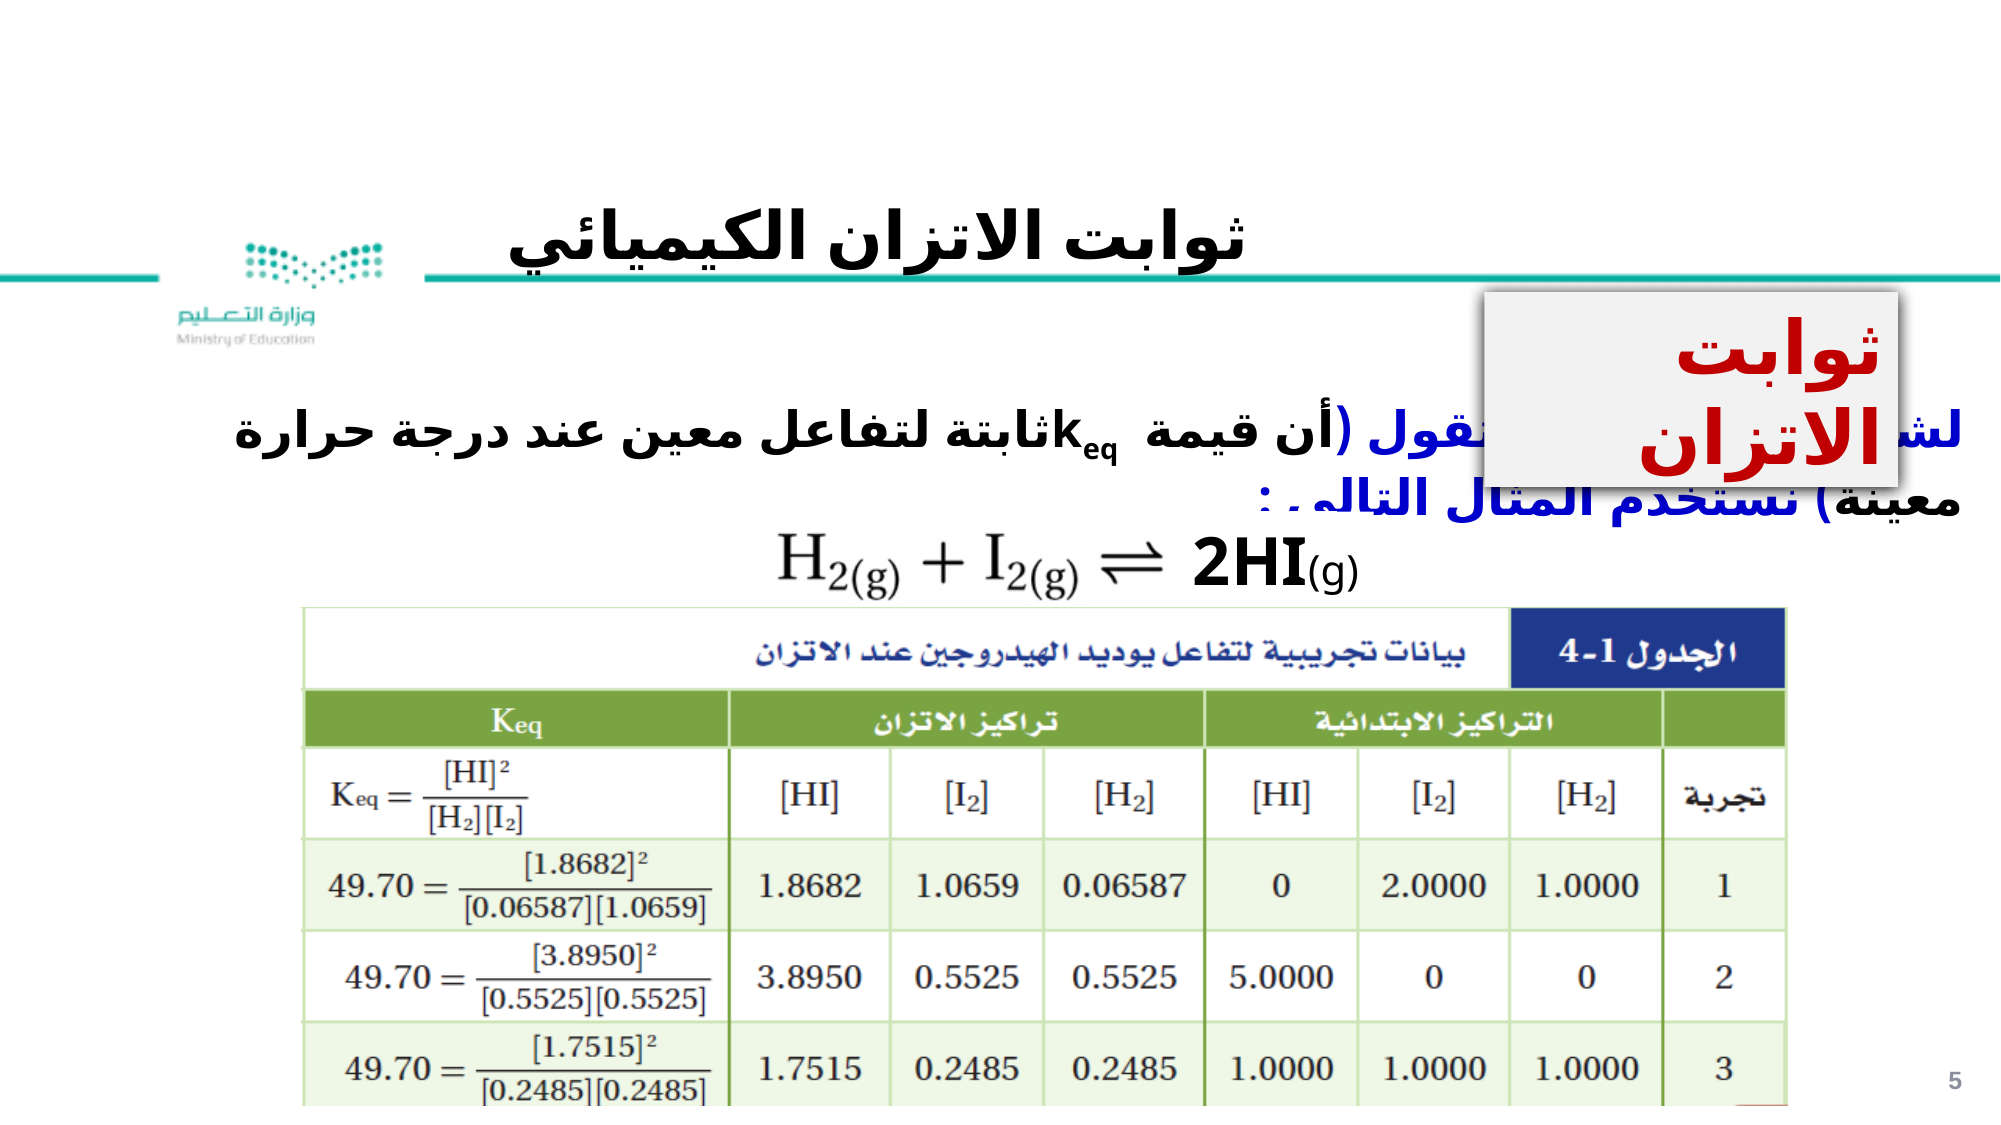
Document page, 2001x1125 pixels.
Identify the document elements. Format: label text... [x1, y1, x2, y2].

text_box 5 [1921, 1056, 1970, 1102]
text_box 2HI(g) [1337, 511, 1374, 607]
text_box ثوابت الاتزان [1484, 292, 1899, 487]
text_box ثوابت الاتزان الكيميائي [446, 185, 1309, 281]
picture [0, 0, 2001, 1125]
text_box لشرح النظرية التي تقول (أن قيمة keqثابتة لتفاعل معين عند درجة حرارة معينة) نستخدم المثال التالي : [169, 389, 1979, 534]
